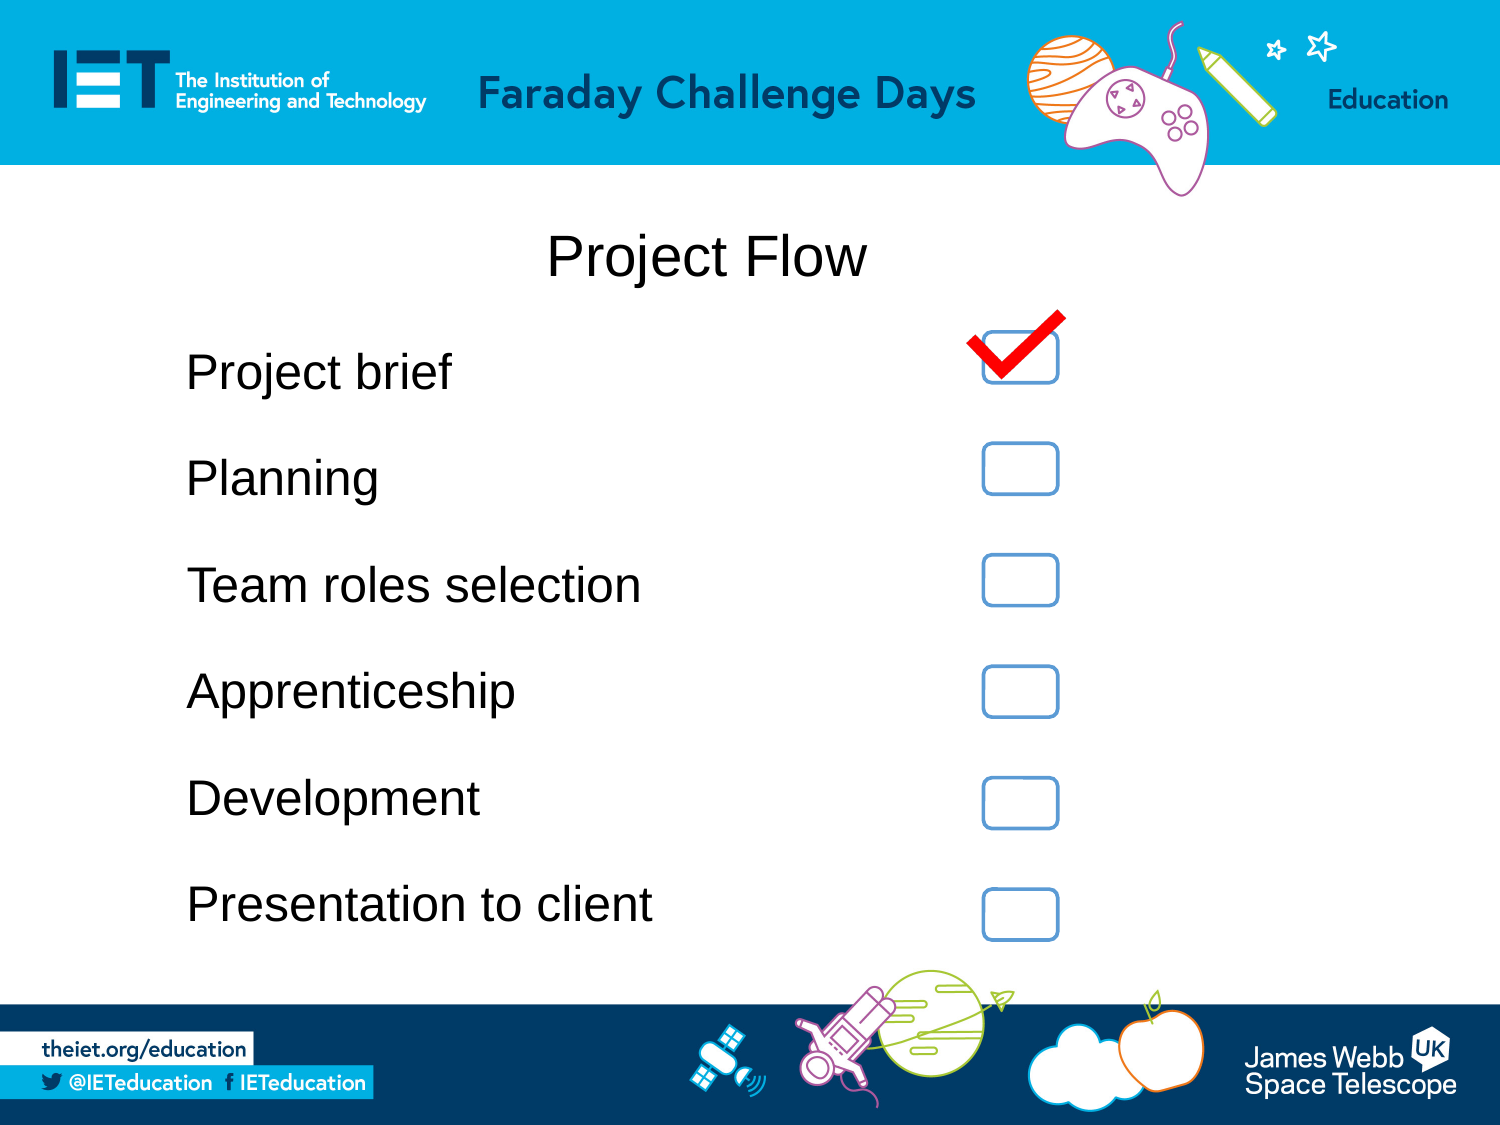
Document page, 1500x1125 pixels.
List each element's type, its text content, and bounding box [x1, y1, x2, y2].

picture [356, 1080, 364, 1089]
picture [128, 52, 169, 106]
picture [545, 87, 562, 107]
picture [691, 75, 696, 107]
text_box [982, 665, 1059, 718]
picture [697, 87, 708, 107]
picture [323, 72, 329, 87]
picture [933, 88, 952, 118]
picture [839, 87, 858, 107]
picture [658, 77, 683, 107]
picture [909, 87, 925, 107]
picture [715, 87, 732, 107]
picture [259, 1075, 269, 1089]
picture [198, 78, 207, 87]
picture [105, 1075, 115, 1089]
text_box [982, 554, 1059, 607]
picture [77, 73, 119, 85]
picture [1331, 90, 1340, 107]
picture [228, 1074, 232, 1089]
title Project Flow [531, 228, 916, 287]
text_box [982, 442, 1059, 495]
text_box [982, 888, 1059, 941]
picture [281, 1074, 291, 1090]
picture [328, 1077, 335, 1090]
picture [77, 95, 119, 107]
picture [789, 88, 794, 107]
text_box Apprenticeship [171, 651, 532, 726]
picture [367, 93, 414, 111]
picture [318, 1080, 326, 1089]
picture [596, 87, 613, 107]
picture [165, 1080, 172, 1089]
picture [215, 98, 223, 107]
picture [226, 98, 245, 107]
picture [310, 93, 318, 107]
picture [306, 1080, 313, 1089]
picture [55, 52, 66, 106]
picture [116, 1080, 125, 1090]
text_box Planning [170, 438, 395, 514]
picture [343, 1080, 353, 1090]
text_box Development [171, 757, 496, 833]
text_box Project brief [170, 331, 468, 407]
picture [879, 77, 902, 107]
picture [221, 78, 229, 86]
picture [299, 98, 307, 107]
picture [44, 1074, 59, 1089]
picture [174, 1077, 181, 1090]
text_box Presentation to client [171, 864, 669, 939]
picture [620, 88, 640, 118]
picture [232, 75, 303, 87]
picture [202, 1080, 211, 1089]
picture [503, 87, 520, 107]
picture [177, 94, 185, 107]
picture [128, 1074, 137, 1090]
picture [1308, 32, 1336, 61]
picture [482, 77, 498, 107]
picture [356, 93, 364, 107]
text_box [982, 777, 1059, 830]
picture [312, 78, 321, 87]
picture [248, 98, 257, 107]
text_box Team roles selection [171, 544, 658, 620]
picture [248, 1075, 256, 1089]
picture [569, 75, 588, 107]
picture [176, 72, 195, 87]
picture [288, 98, 296, 107]
picture [795, 87, 806, 107]
picture [764, 87, 783, 107]
picture [1198, 47, 1277, 126]
picture [416, 98, 423, 112]
picture [153, 1080, 161, 1090]
picture [269, 1080, 278, 1090]
picture [294, 1080, 303, 1090]
picture [260, 98, 279, 112]
picture [94, 1075, 102, 1089]
picture [189, 1080, 199, 1090]
picture [78, 52, 119, 62]
picture [141, 1080, 149, 1090]
picture [528, 87, 539, 107]
picture [199, 98, 208, 112]
picture [0, 22, 1500, 1125]
picture [813, 87, 833, 118]
picture [1268, 40, 1286, 59]
picture [958, 87, 974, 107]
picture [327, 94, 336, 107]
picture [188, 98, 196, 107]
picture [335, 98, 353, 107]
